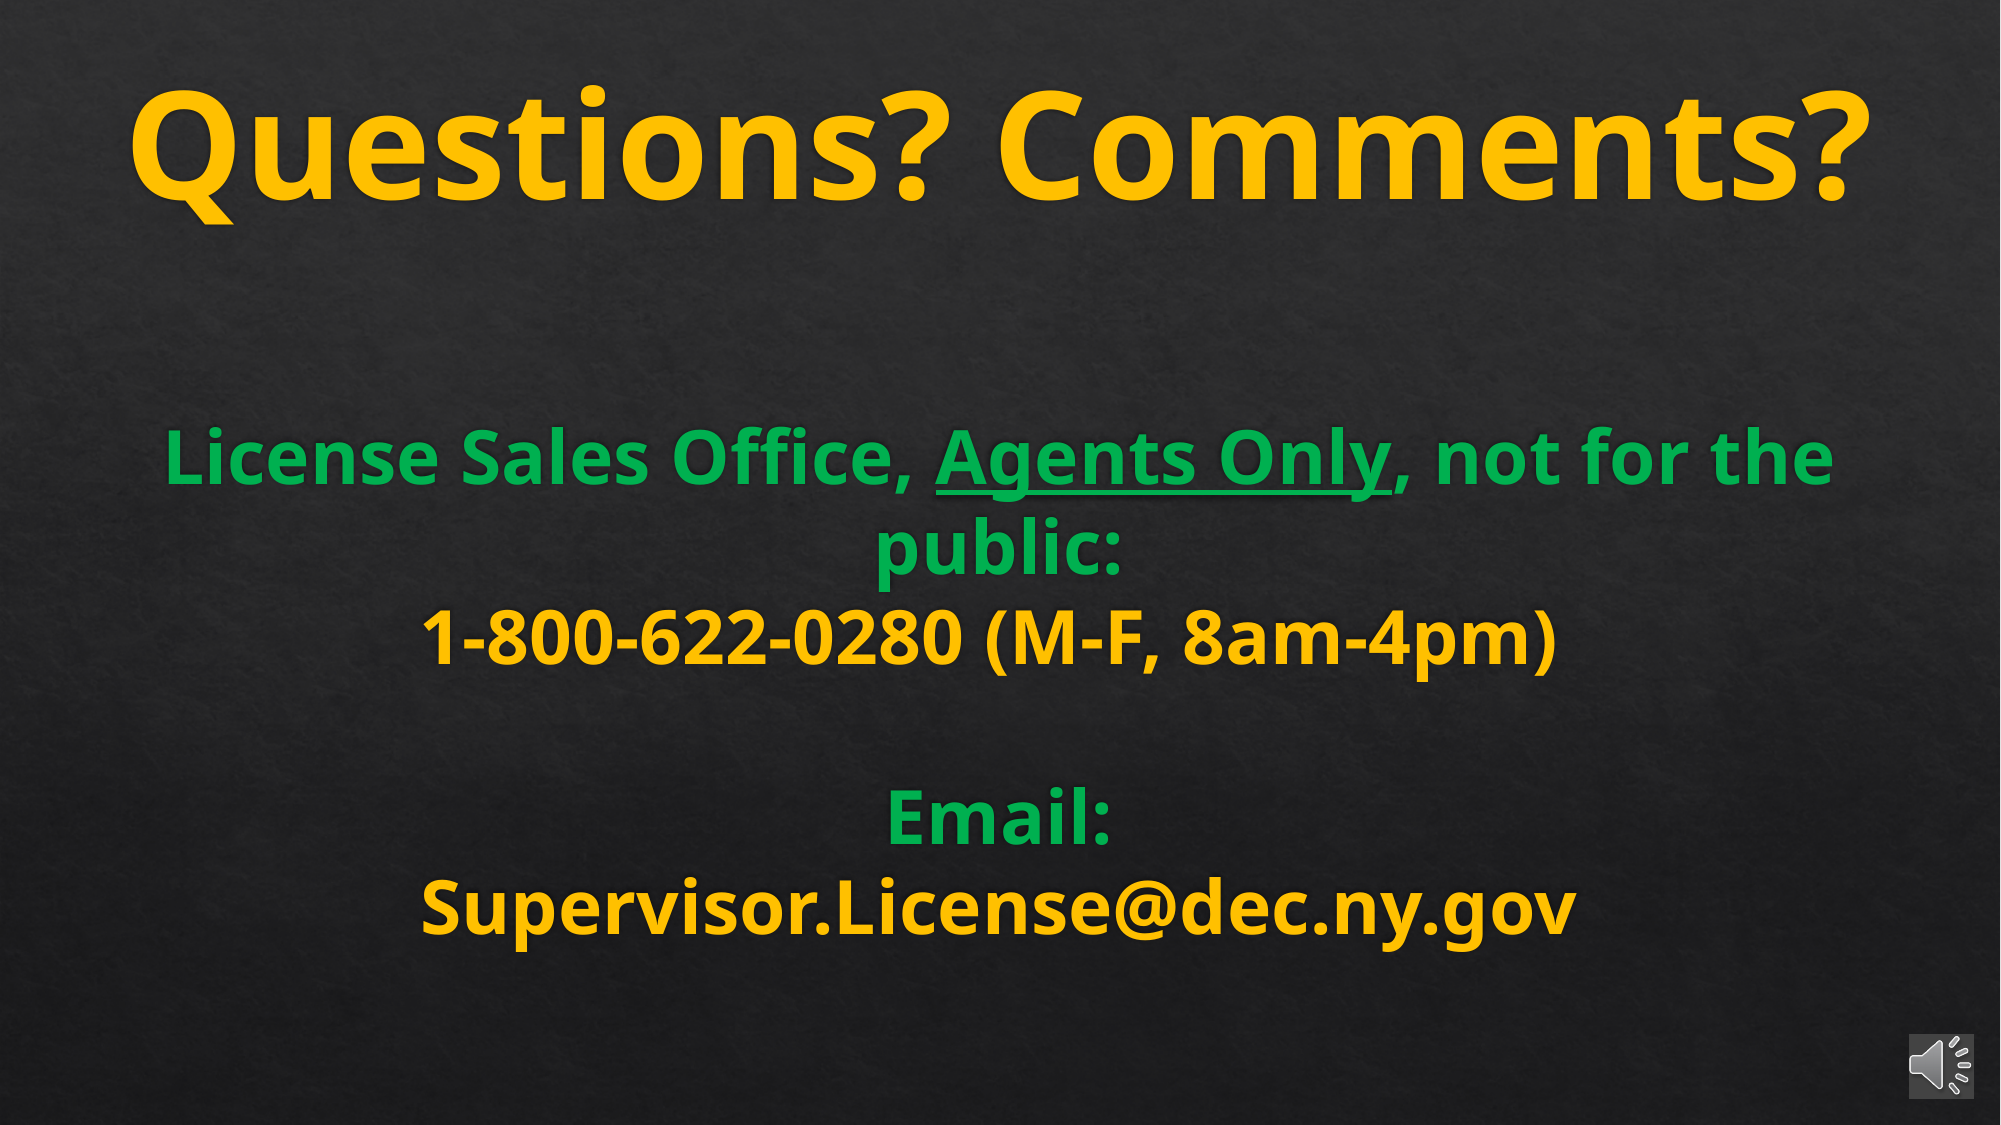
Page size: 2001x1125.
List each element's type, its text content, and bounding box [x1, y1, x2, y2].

picture [1908, 1033, 1976, 1101]
title Questions? Comments? License Sales Office, Agents Only, not for the public: 1-800-622-0280 (M-F, 8am-4pm) Email: Supervisor.License@dec.ny.gov [98, 41, 1900, 1019]
